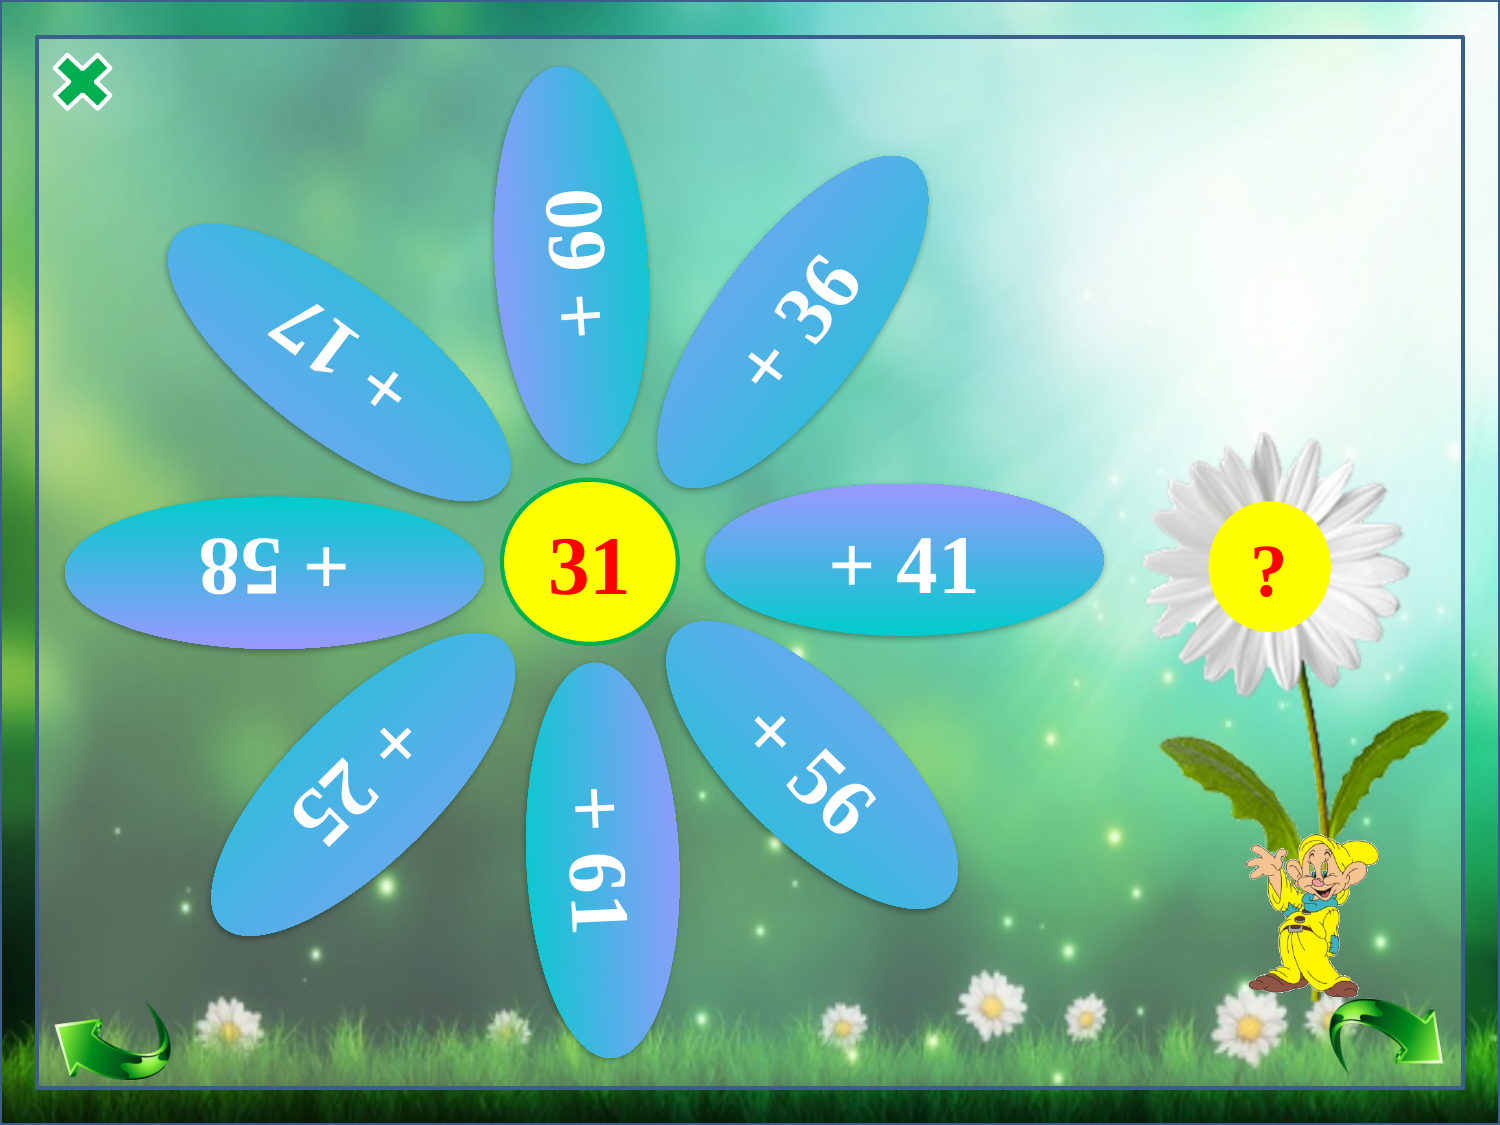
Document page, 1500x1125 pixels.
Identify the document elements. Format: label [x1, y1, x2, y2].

picture [54, 983, 172, 1100]
picture [1104, 420, 1500, 1096]
text_box [52, 52, 81, 76]
text_box [64, 66, 1104, 1059]
text_box [84, 52, 110, 64]
text_box [0, 0, 1500, 1125]
text_box [52, 88, 59, 103]
